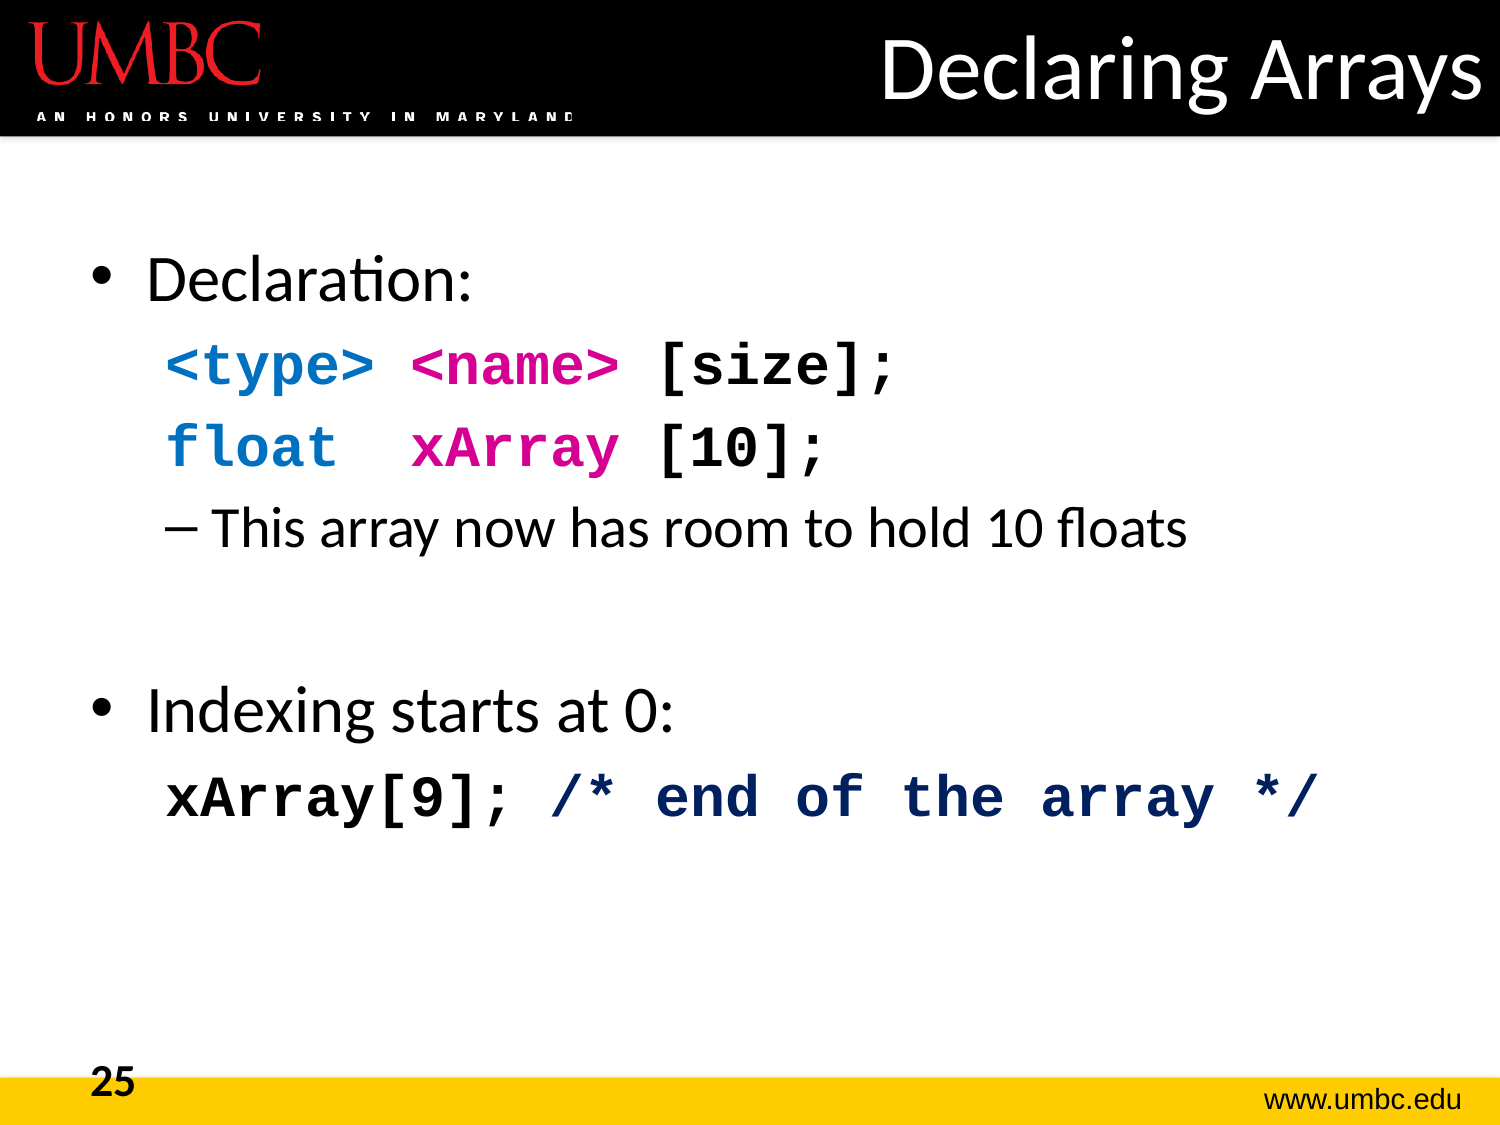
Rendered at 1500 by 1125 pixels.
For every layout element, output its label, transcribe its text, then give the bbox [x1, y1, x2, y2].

slide_number 25 [75, 1042, 425, 1103]
list Declaration: <type> <name> [size]; float xArray [10]; This array now has room to hold 10 floats Indexing starts at 0: xArray[9]; /* end of the array */ [75, 226, 1425, 1005]
title Declaring Arrays [150, 0, 1500, 188]
